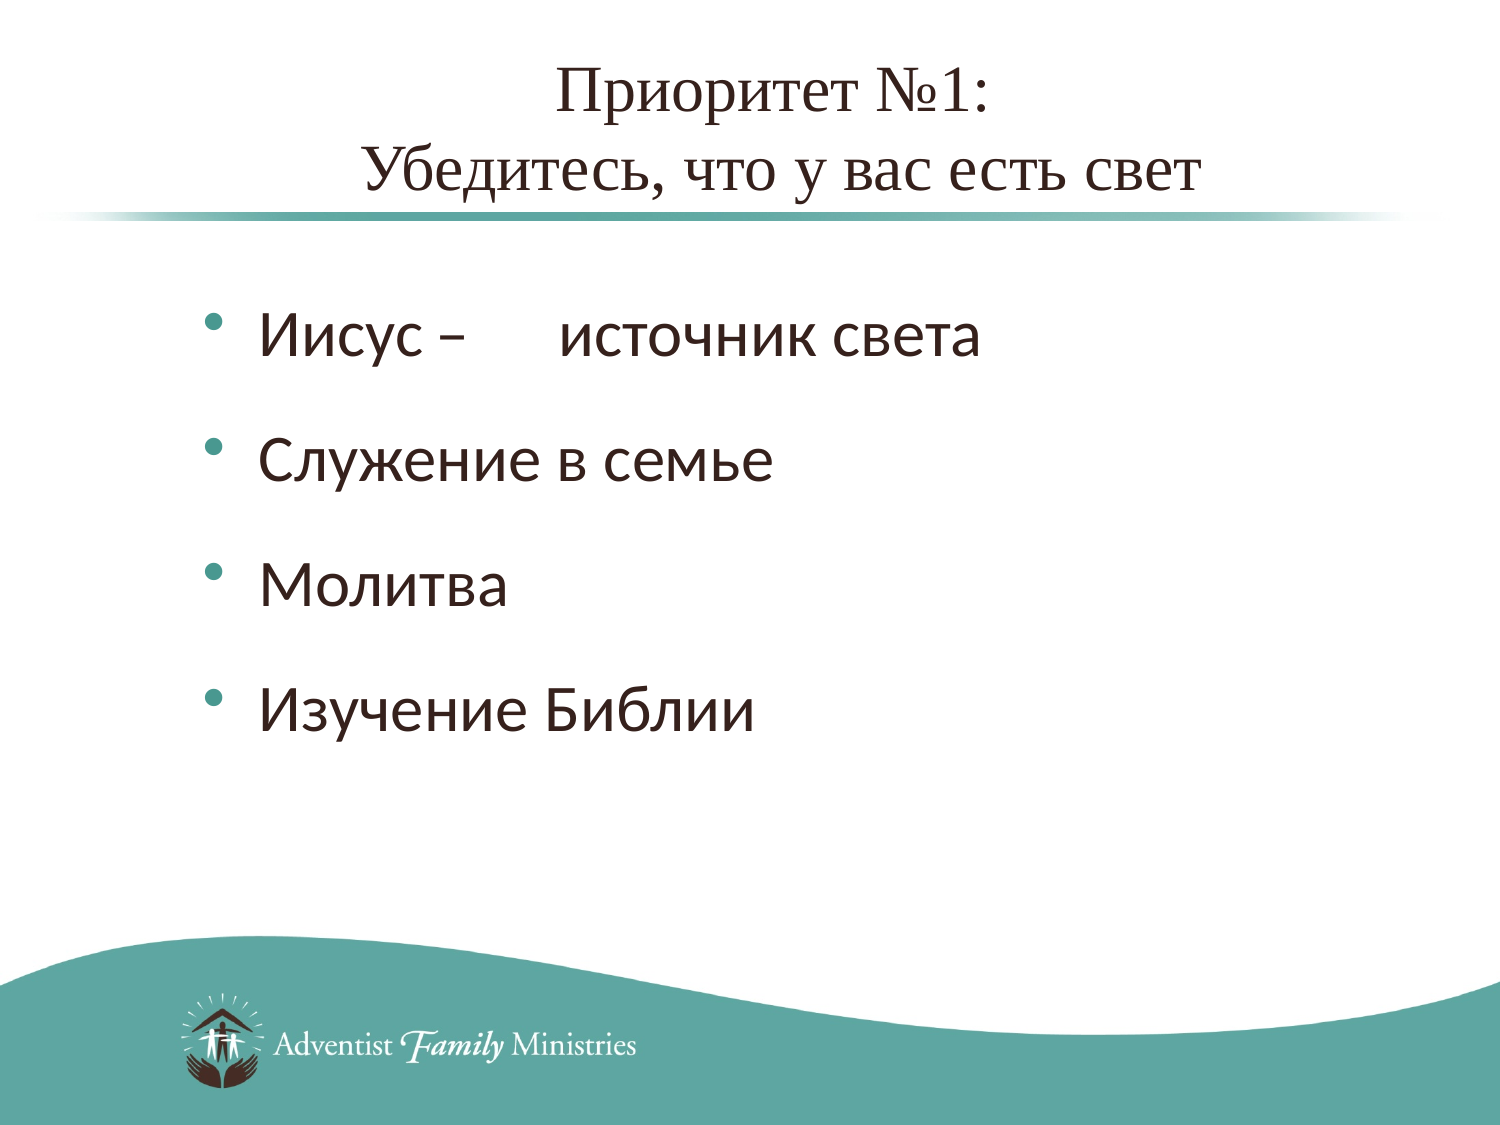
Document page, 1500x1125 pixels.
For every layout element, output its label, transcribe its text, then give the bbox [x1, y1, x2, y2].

title Приоритет №1: Убедитесь, что у вас есть свет [187, 37, 1375, 210]
picture [0, 0, 1500, 1125]
list Иисус ̶ источник света Служение в семье Молитва Изучение Библии [187, 249, 1375, 925]
